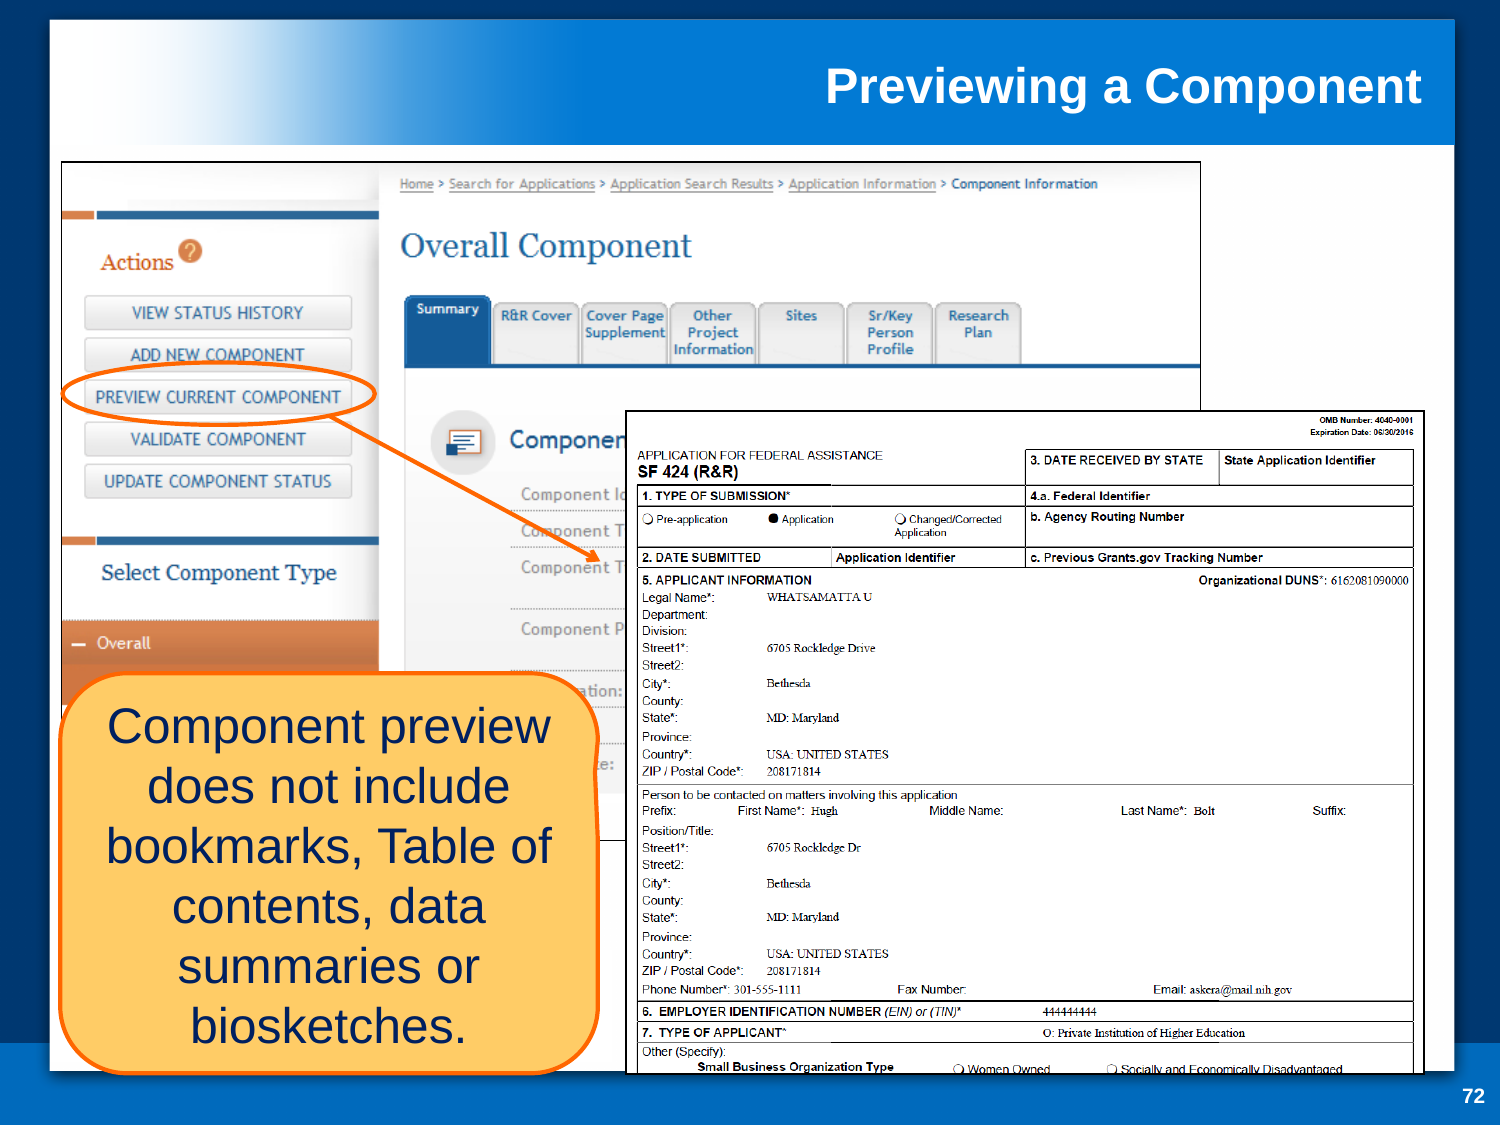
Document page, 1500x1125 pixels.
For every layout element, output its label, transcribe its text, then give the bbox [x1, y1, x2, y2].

text_box Component preview does not include bookmarks, Table of contents, data summaries or biosketches. [58, 843, 600, 1076]
slide_number 72 [1274, 1074, 1500, 1101]
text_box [328, 415, 601, 562]
picture [0, 0, 1500, 1125]
title Previewing a Component [187, 37, 1438, 130]
